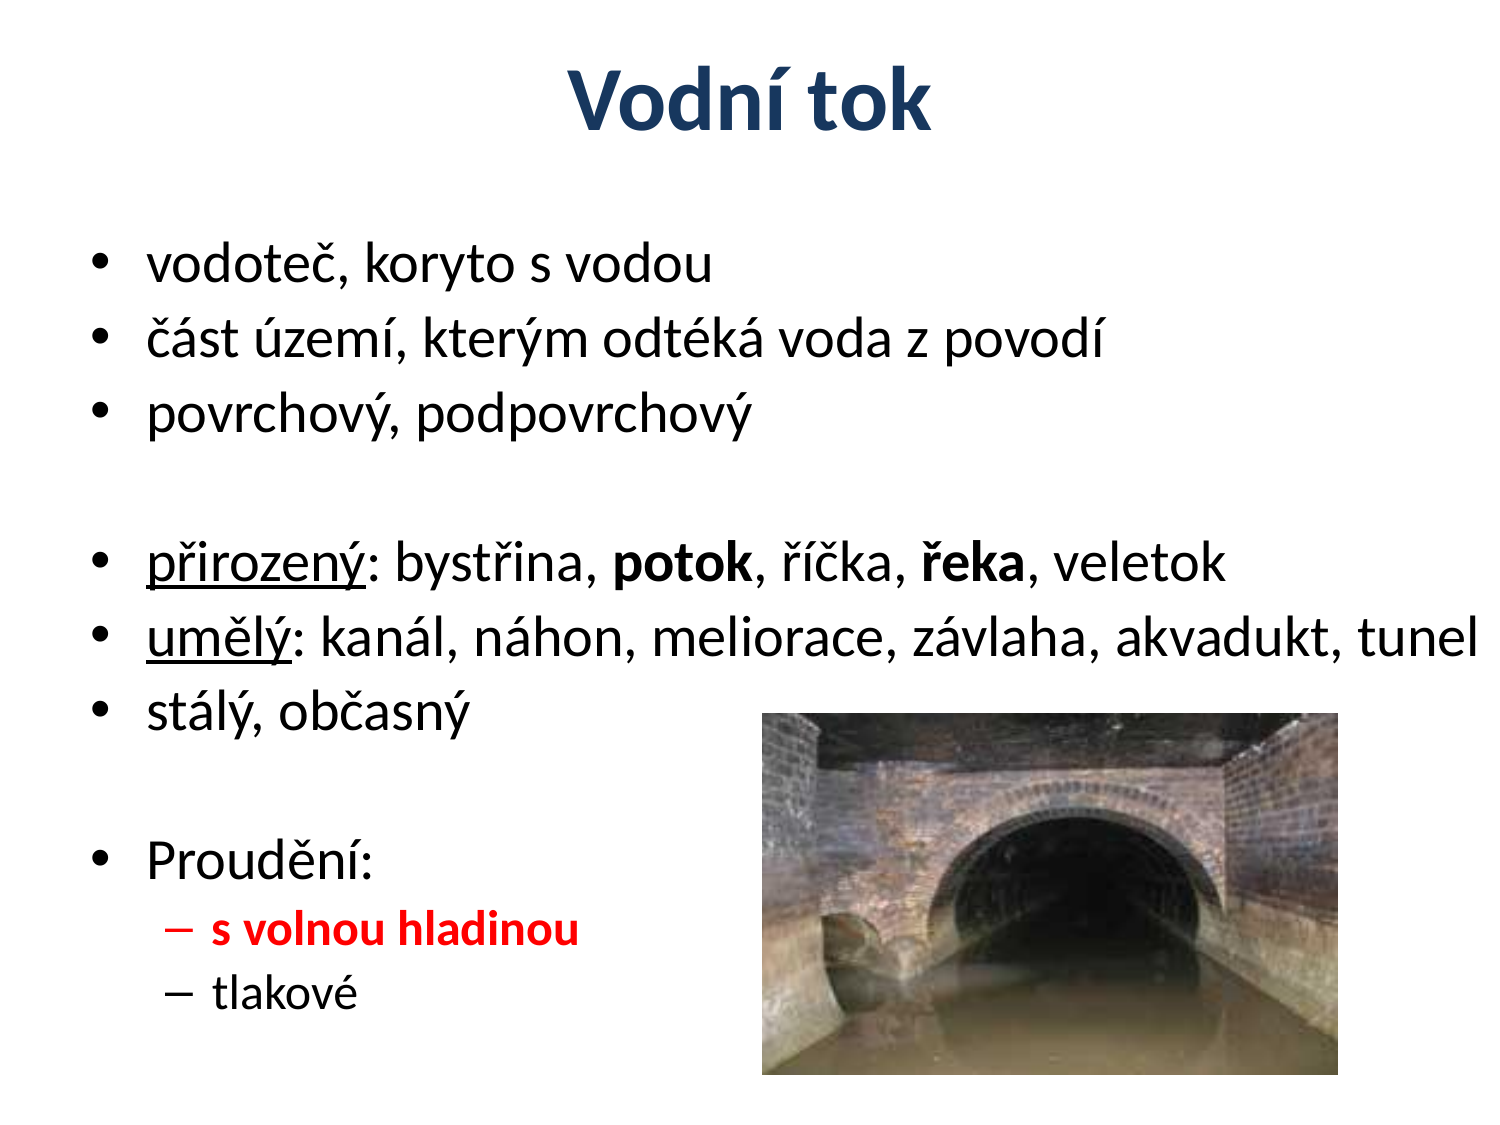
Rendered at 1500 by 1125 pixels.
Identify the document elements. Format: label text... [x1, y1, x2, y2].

list vodoteč, koryto s vodou část území, kterým odtéká voda z povodí povrchový, podpovrchový přirozený: bystřina, potok, říčka, řeka, veletok umělý: kanál, náhon, meliorace, závlaha, akvadukt, tunel stálý, občasný Proudění: s volnou hladinou tlakové [75, 224, 1500, 1038]
title Vodní tok [75, 1, 1425, 188]
picture [762, 712, 1338, 1076]
